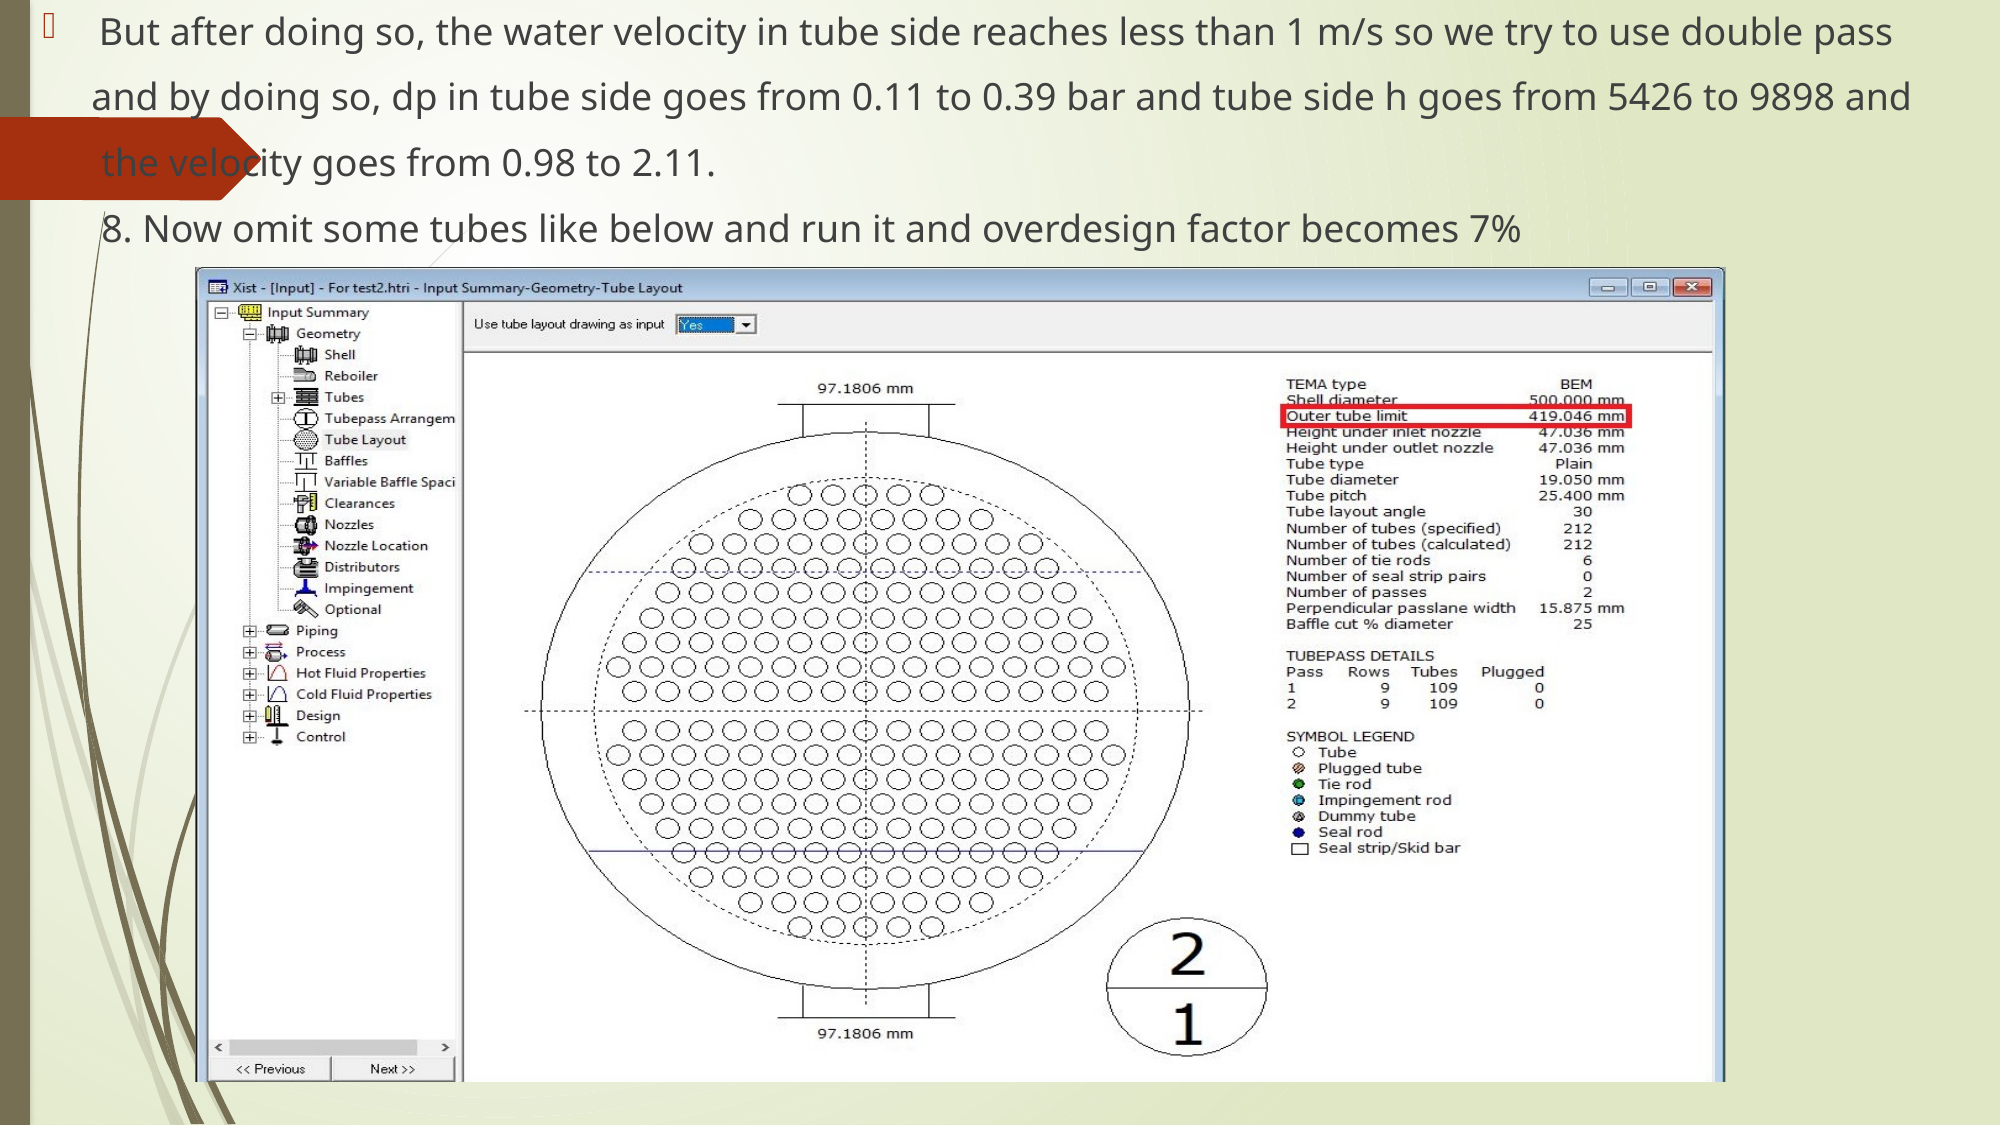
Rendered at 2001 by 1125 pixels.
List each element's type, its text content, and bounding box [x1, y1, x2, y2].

picture [194, 267, 1726, 1083]
list But after doing so, the water velocity in tube side reaches less than 1 m/s so we try to use double pass and by doing so, dp in tube side goes from 0.11 to 0.39 bar and tube side h goes from 5426 to 9898 and the velocity goes from 0.98 to 2.11. 8. Now omit some tubes like below and run it and overdesign factor becomes 7% [27, 0, 2000, 1125]
